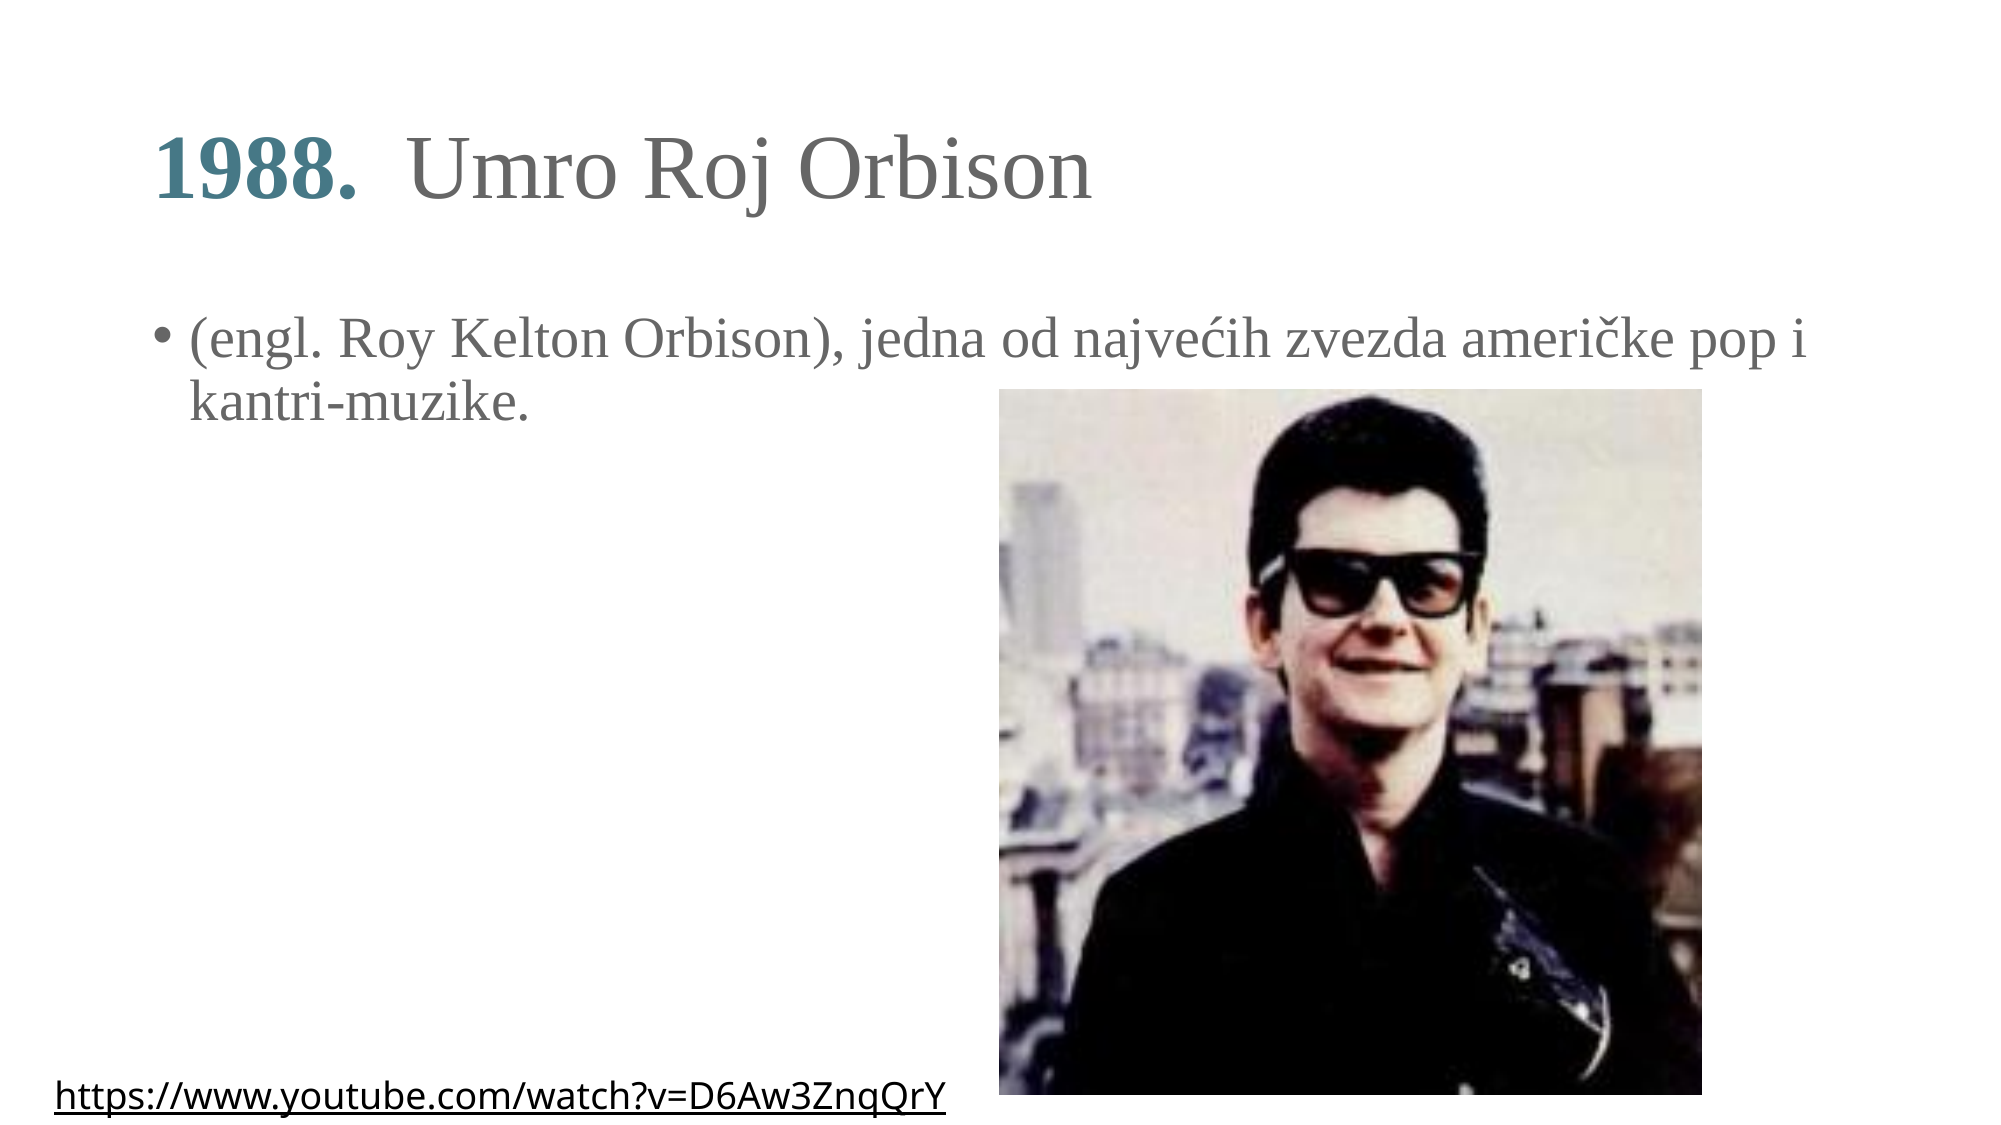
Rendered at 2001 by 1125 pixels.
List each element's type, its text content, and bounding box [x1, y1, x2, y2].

title 1988. Umro Roj Orbison [137, 59, 1863, 278]
picture [999, 388, 1703, 1096]
list (engl. Roy Kelton Orbison), jedna od najvećih zvezda američke pop i kantri-muzike. [137, 299, 1863, 1014]
text_box https://www.youtube.com/watch?v=D6Aw3ZnqQrY [39, 1064, 1040, 1125]
